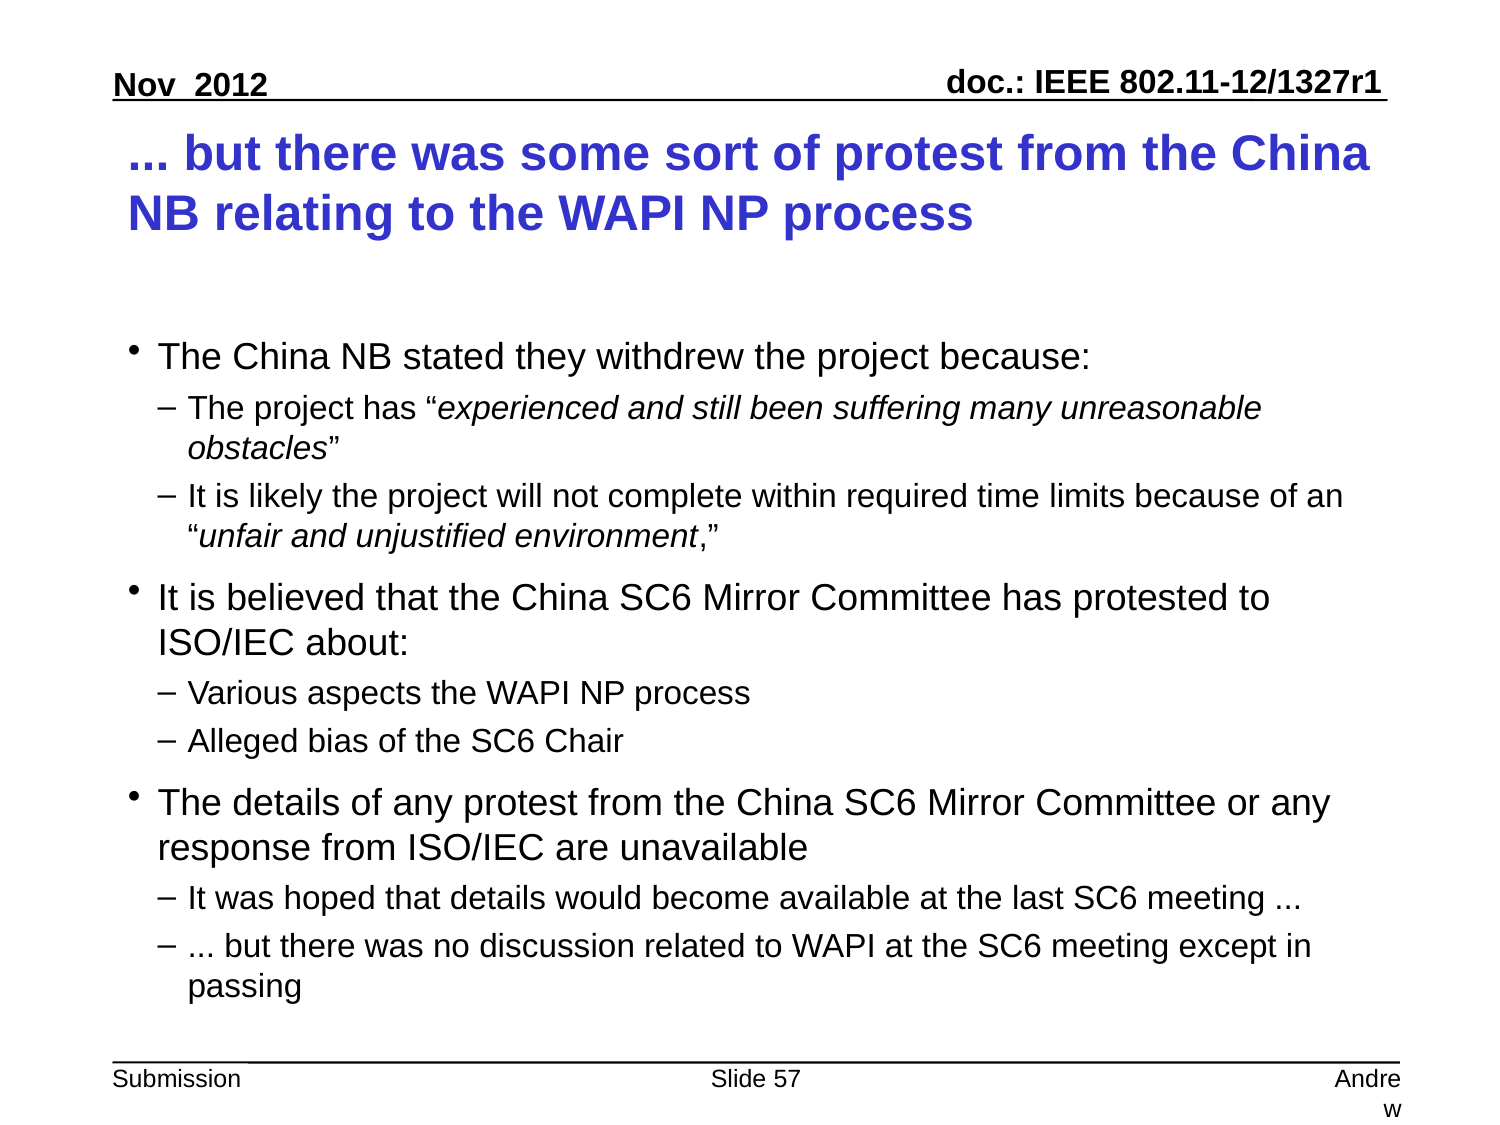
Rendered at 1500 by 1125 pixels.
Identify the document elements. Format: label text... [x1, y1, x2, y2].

list The China NB stated they withdrew the project because: The project has “experienced and still been suffering many unreasonable obstacles” It is likely the project will not complete within required time limits because of an “unfair and unjustified environment,” It is believed that the China SC6 Mirror Committee has protested to ISO/IEC about: Various aspects the WAPI NP process Alleged bias of the SC6 Chair The details of any protest from the China SC6 Mirror Committee or any response from ISO/IEC are unavailable It was hoped that details would become available at the last SC6 meeting ... ... but there was no discussion related to WAPI at the SC6 meeting except in passing [112, 324, 1388, 1000]
footer Andrew Myles, Cisco [1320, 1061, 1402, 1093]
slide_number Slide 57 [709, 1061, 803, 1093]
title ... but there was some sort of protest from the China NB relating to the WAPI NP process [112, 112, 1388, 288]
